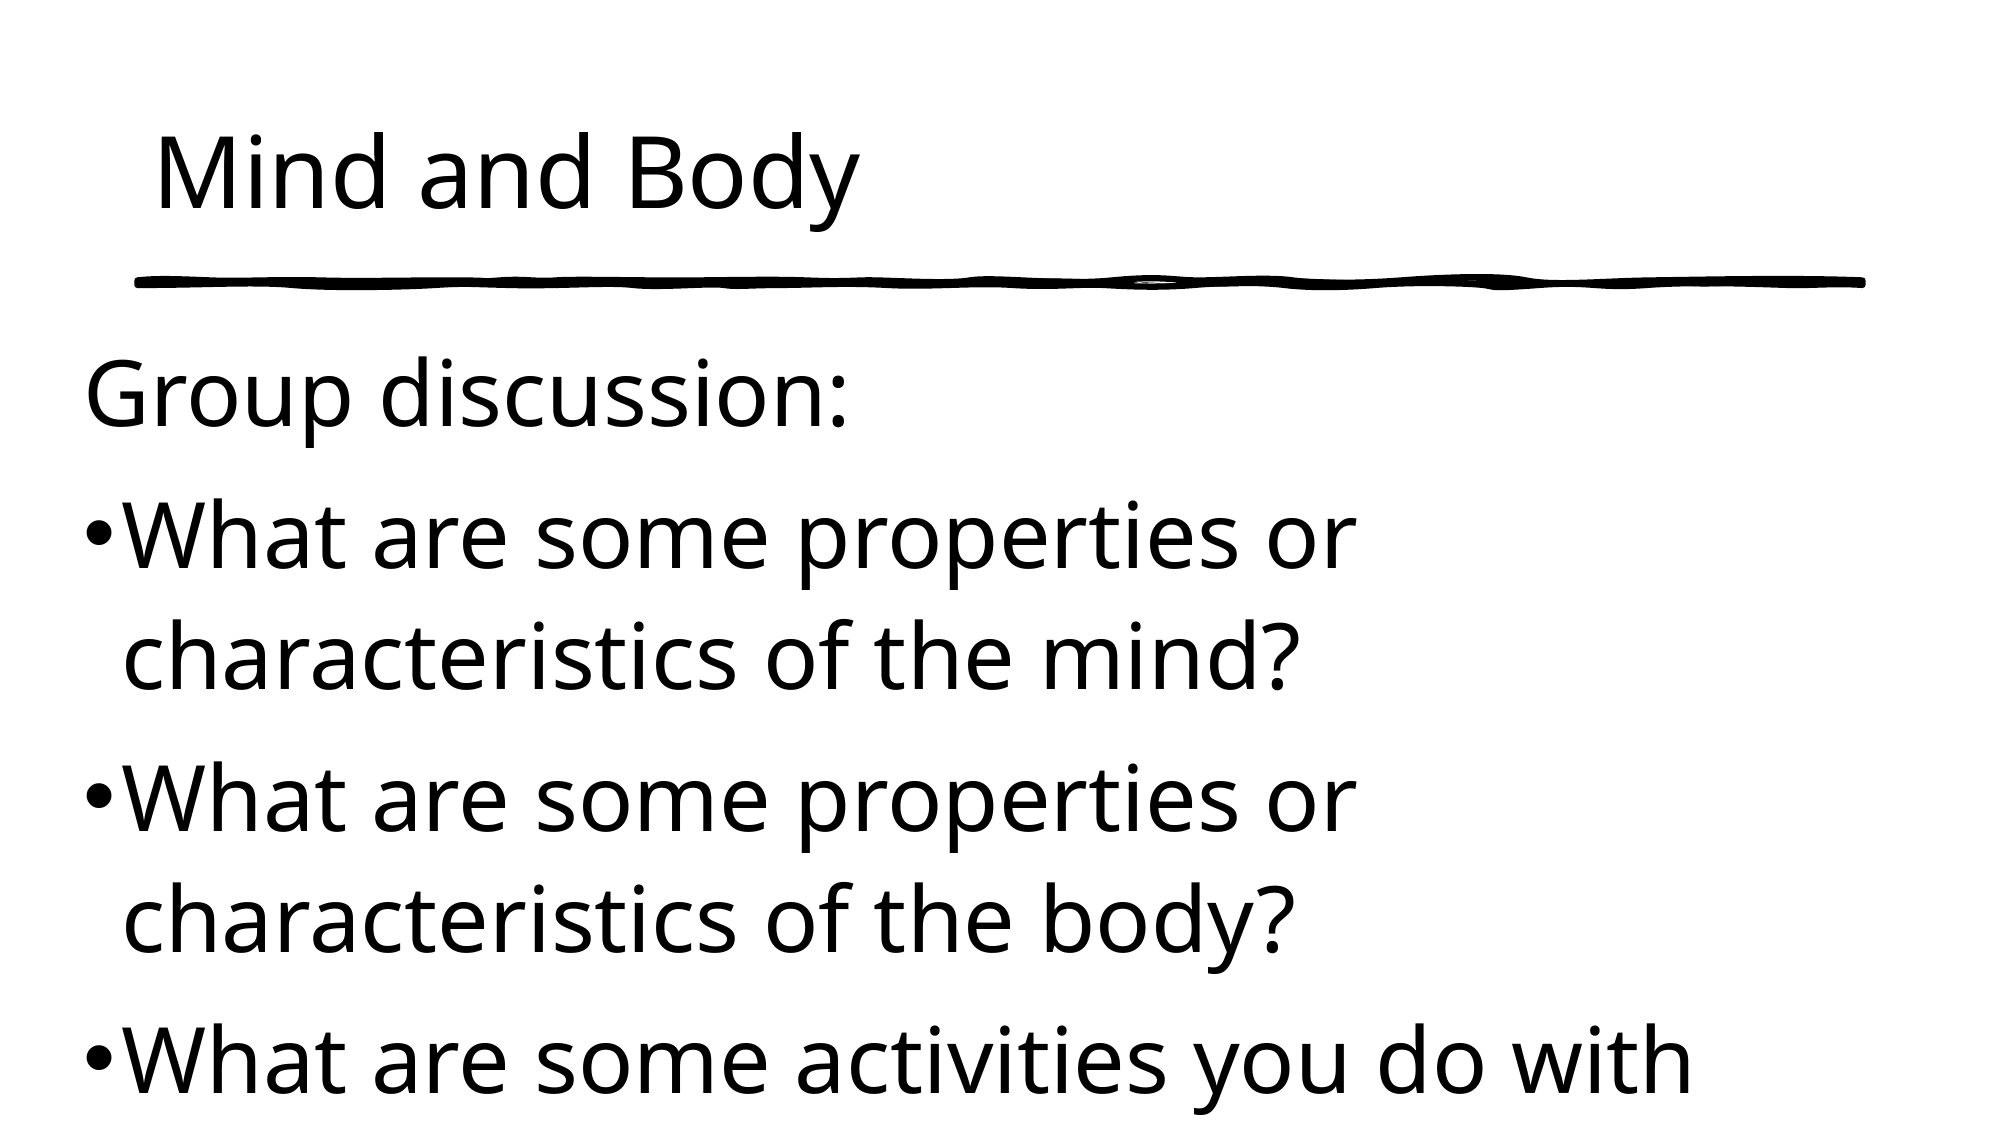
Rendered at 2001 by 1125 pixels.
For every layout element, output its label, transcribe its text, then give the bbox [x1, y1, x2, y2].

list Group discussion: What are some properties or characteristics of the mind? What are some properties or characteristics of the body? What are some activities you do with each of them? What are some examples of the mind and body interacting/influencing one another? [68, 316, 1932, 1066]
title Mind and Body [137, 59, 1863, 278]
